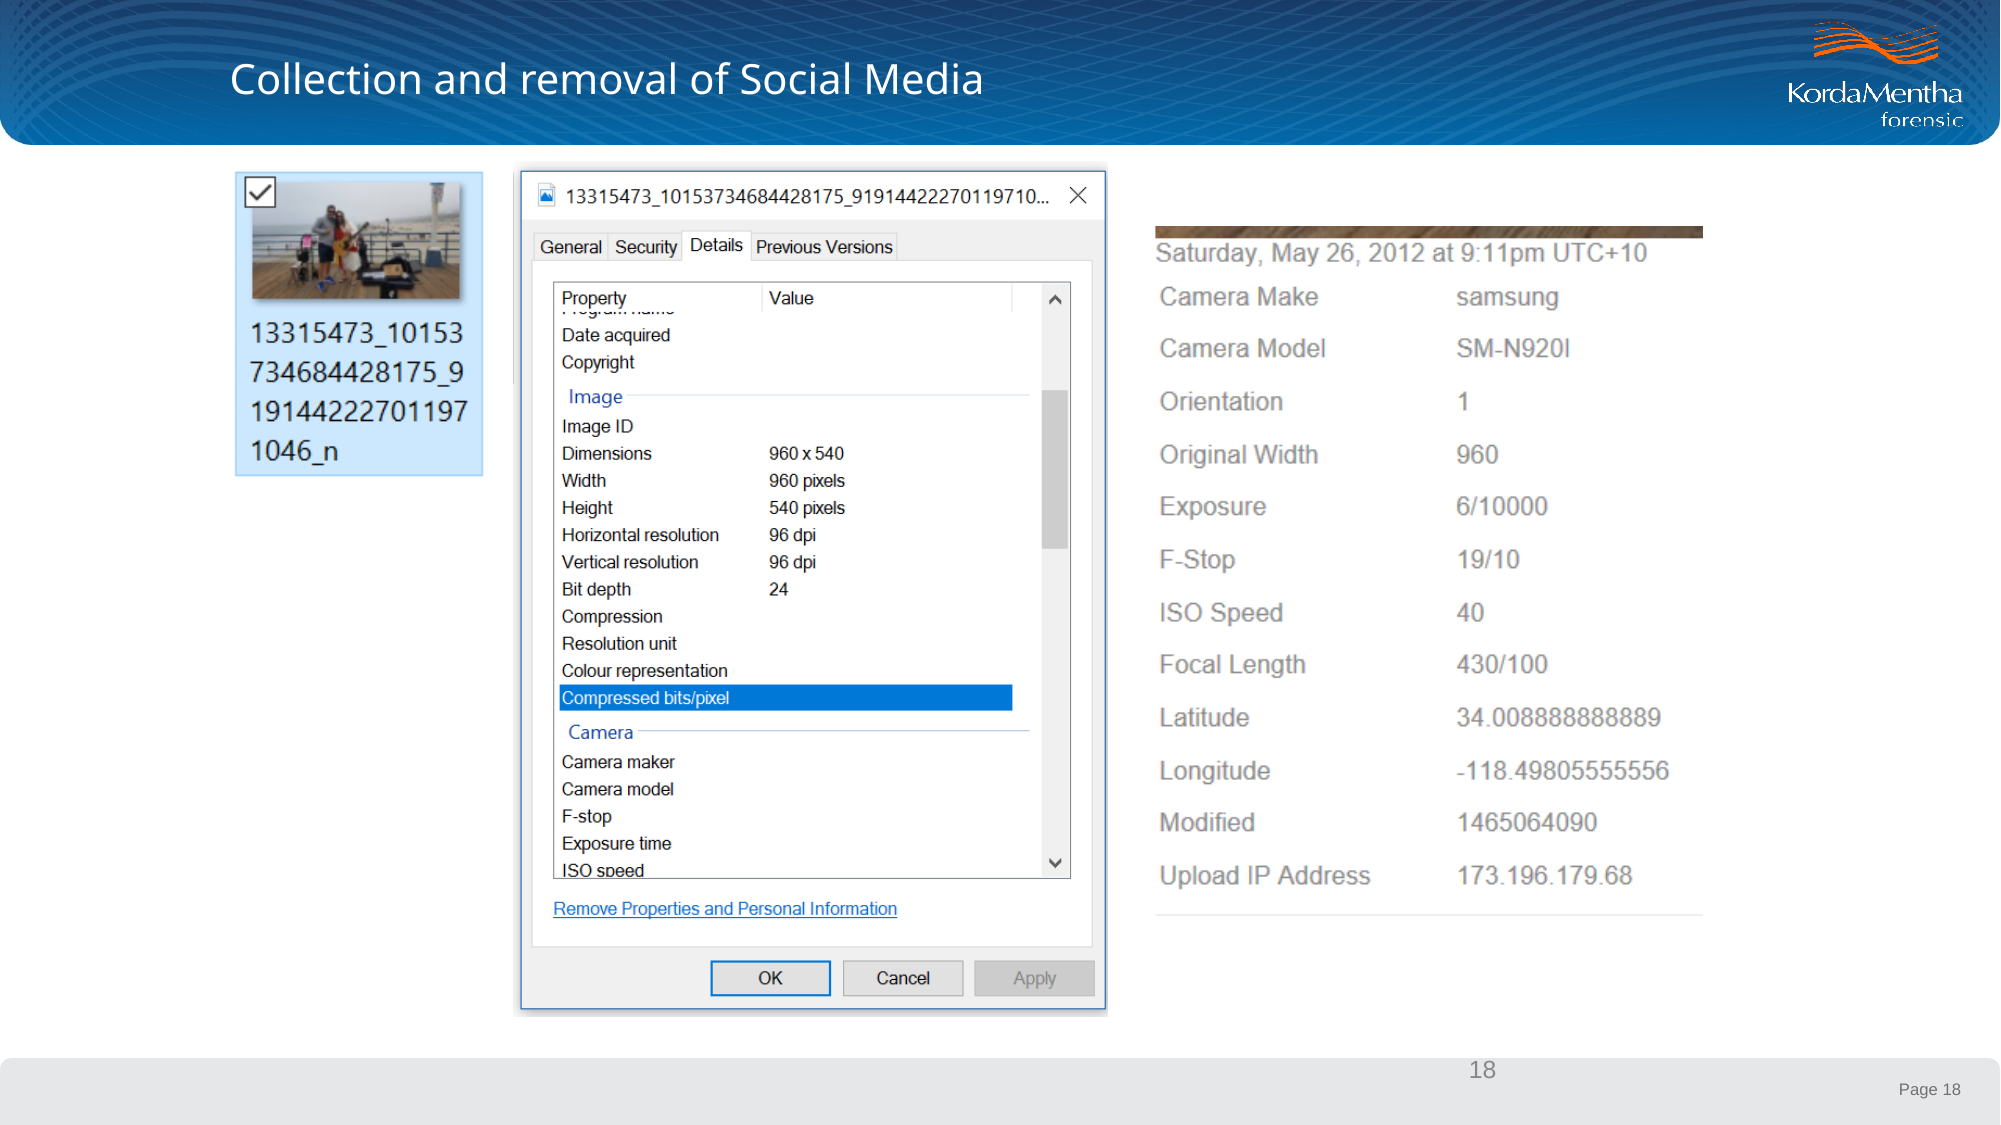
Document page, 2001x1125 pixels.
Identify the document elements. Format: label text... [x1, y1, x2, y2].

text_box Collection and removal of Social Media [214, 45, 1279, 110]
picture [513, 161, 1109, 1017]
picture [226, 161, 488, 489]
slide_number 18 [1454, 1046, 1921, 1099]
picture [1140, 226, 1704, 916]
picture [0, 0, 2000, 145]
